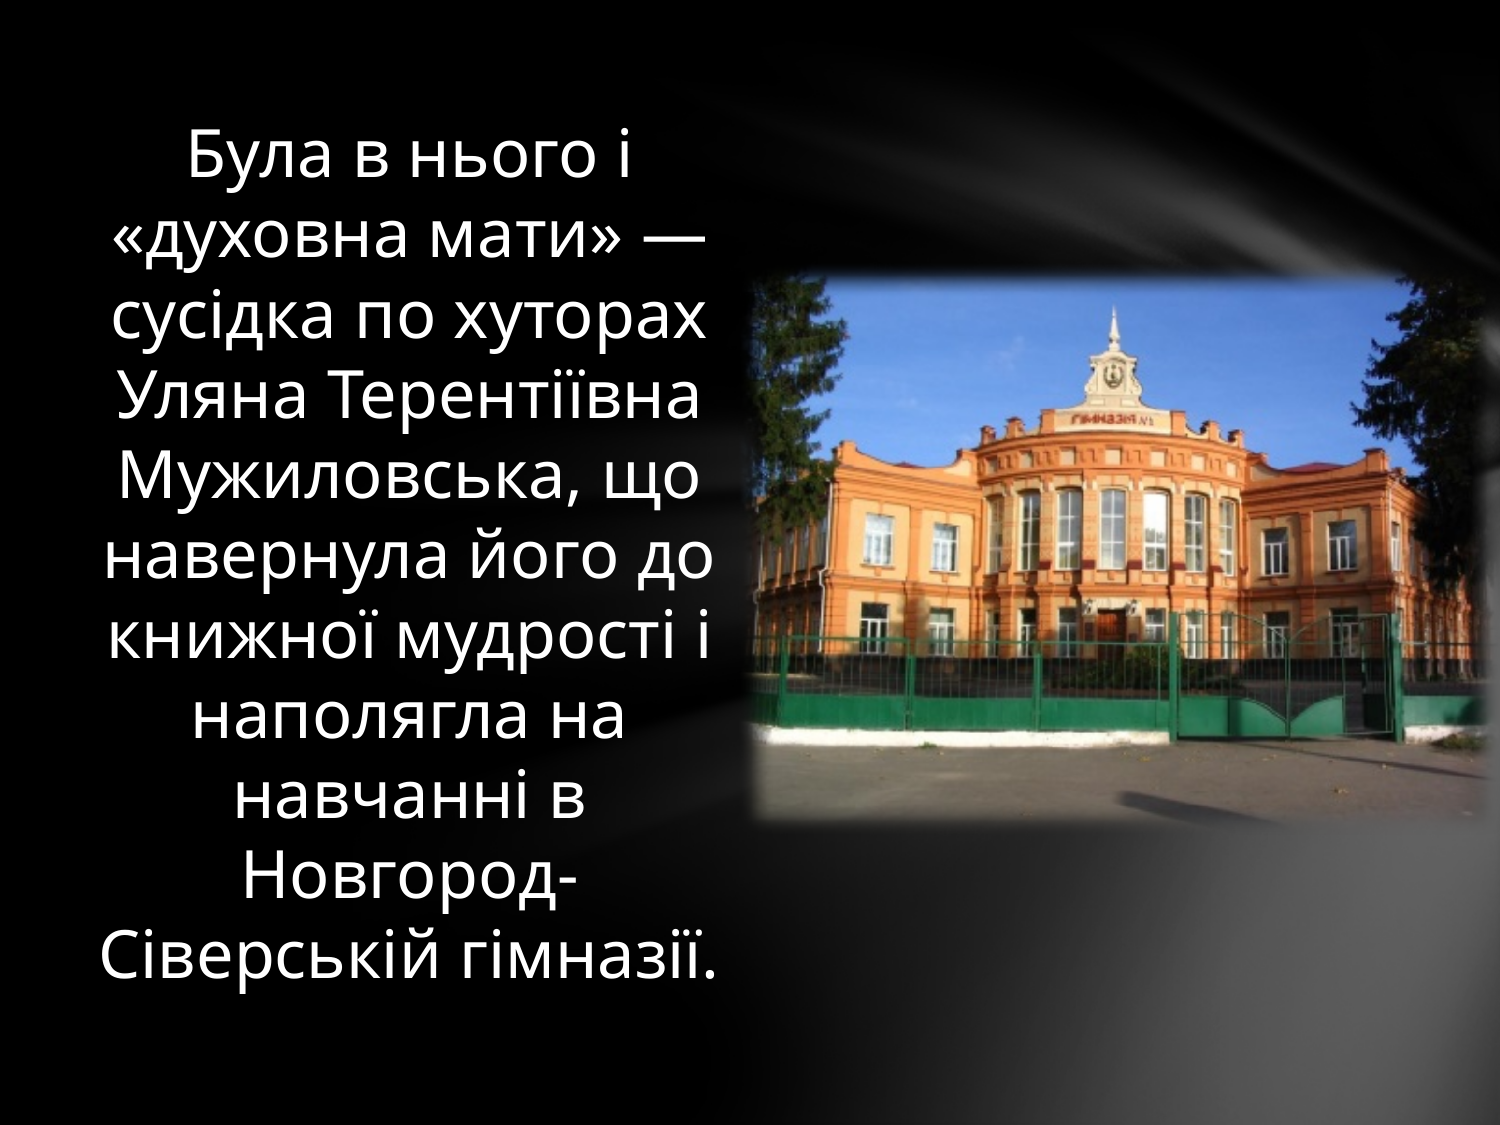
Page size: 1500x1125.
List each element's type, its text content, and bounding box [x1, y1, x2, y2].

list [737, 262, 1500, 835]
title Була в нього і «духовна мати» — сусідка по хуторах Уляна Терентіївна Мужиловська, що навернула його до книжної мудрості і наполягла на навчанні в Новгород-Сіверській гімназії. [57, 37, 762, 1000]
